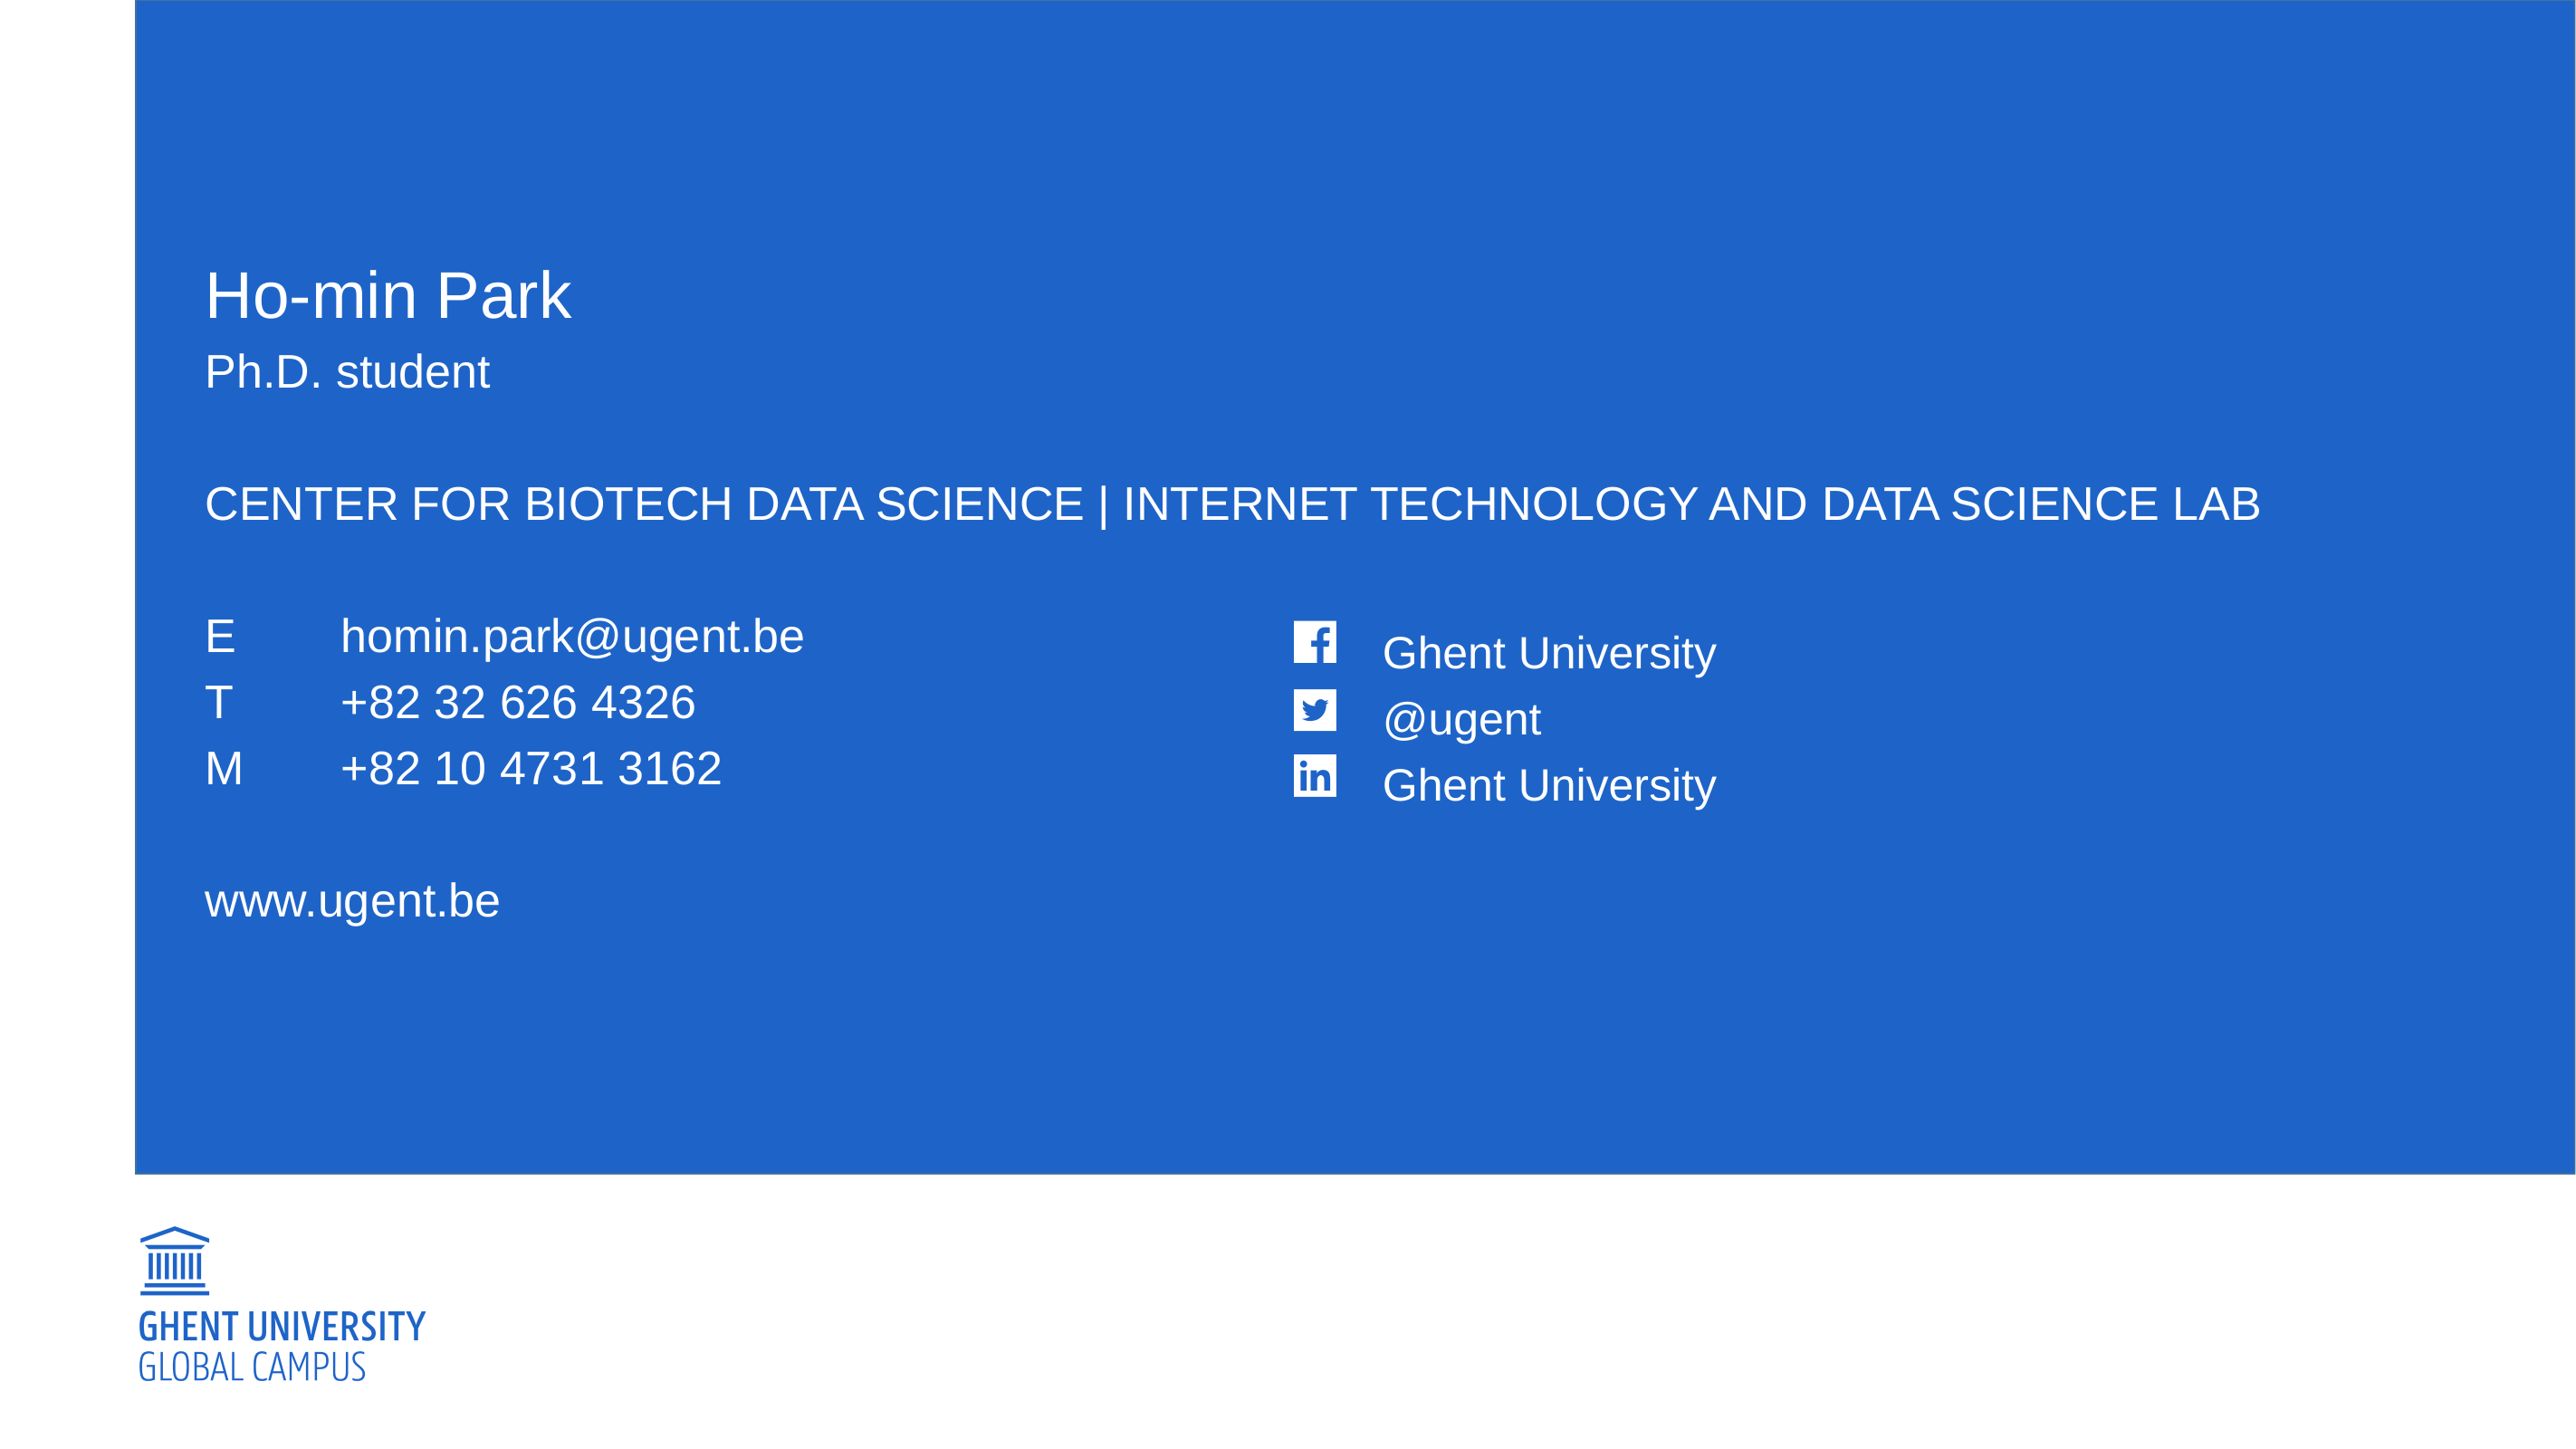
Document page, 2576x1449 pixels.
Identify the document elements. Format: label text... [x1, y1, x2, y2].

picture [72, 1174, 484, 1449]
title Ho-min Park Ph.D. student Center for biotech data science | Internet technology and data science lab E homin.park@ugent.be T +82 32 626 4326 M +82 10 4731 3162 www.ugent.be [191, 258, 2447, 1117]
picture [1294, 614, 1336, 665]
picture [1294, 679, 1336, 734]
list Ghent University @ugent Ghent University [1368, 605, 2447, 860]
picture [1294, 754, 1336, 797]
